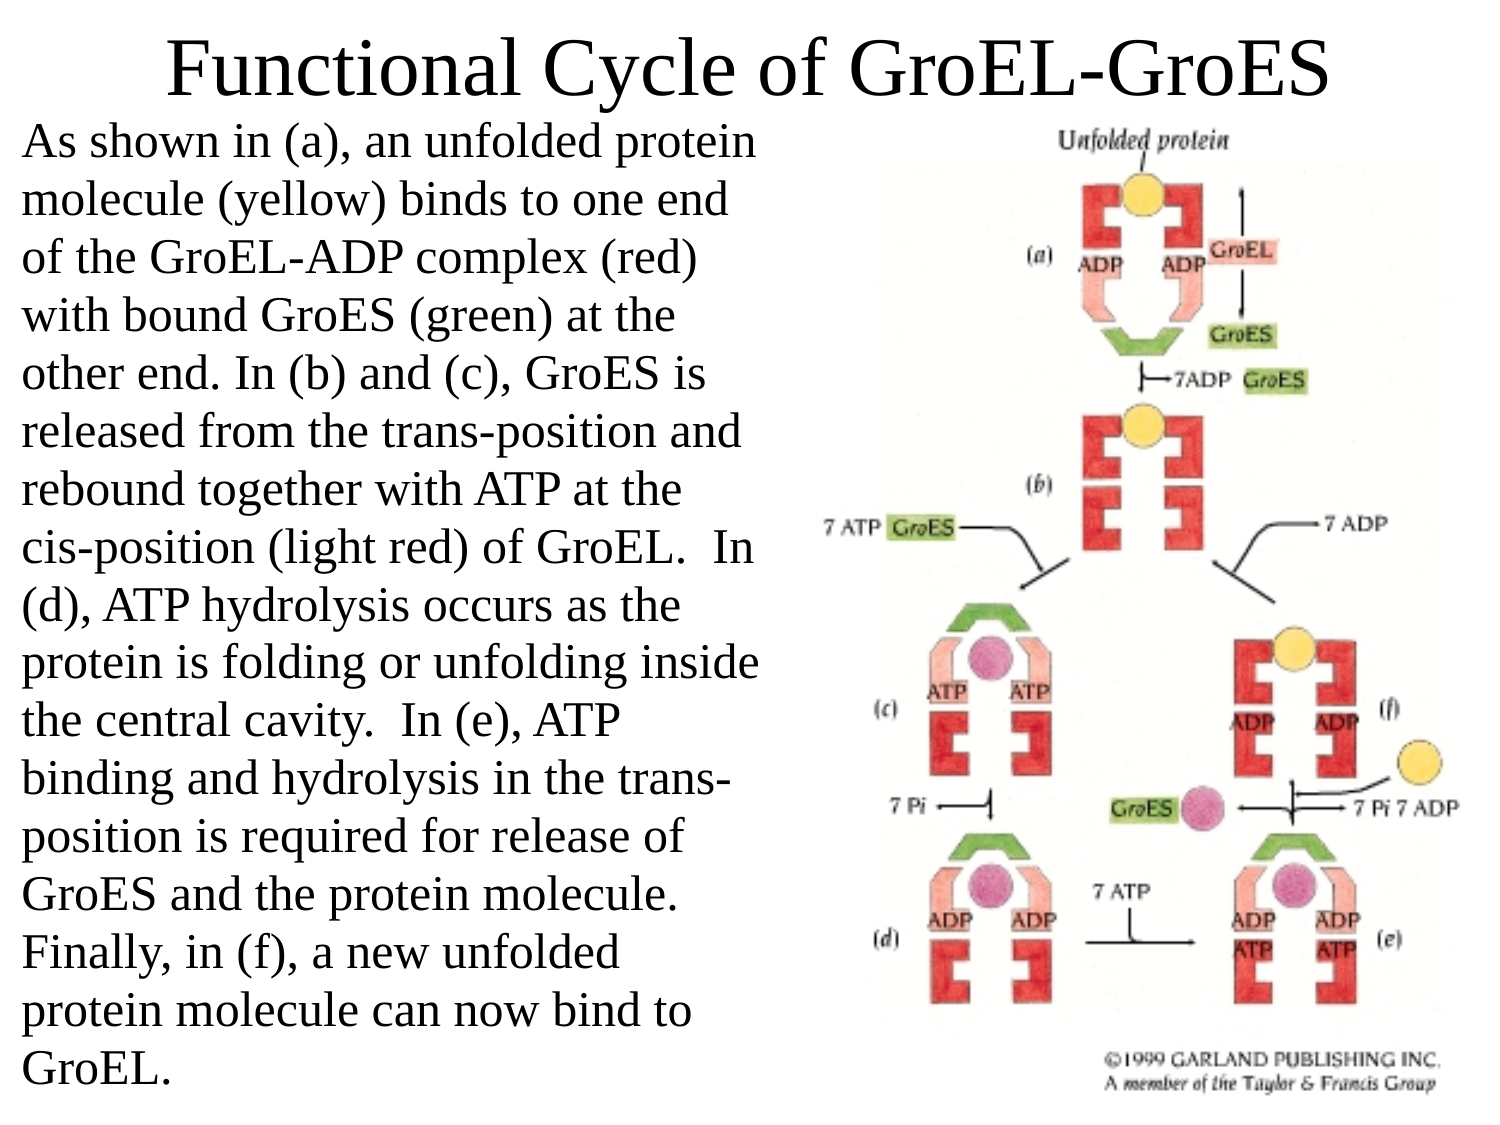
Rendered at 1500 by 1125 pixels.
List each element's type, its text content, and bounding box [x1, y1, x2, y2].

picture [814, 119, 1465, 1103]
list As shown in (a), an unfolded protein molecule (yellow) binds to one end of the GroEL-ADP complex (red) with bound GroES (green) at the other end. In (b) and (c), GroES is released from the trans-position and rebound together with ATP at the cis-position (light red) of GroEL. In (d), ATP hydrolysis occurs as the protein is folding or unfolding inside the central cavity. In (e), ATP binding and hydrolysis in the trans- position is required for release of GroES and the protein molecule. Finally, in (f), a new unfolded protein molecule can now bind to GroEL. [6, 111, 785, 1125]
title Functional Cycle of GroEL-GroES [112, 0, 1388, 135]
